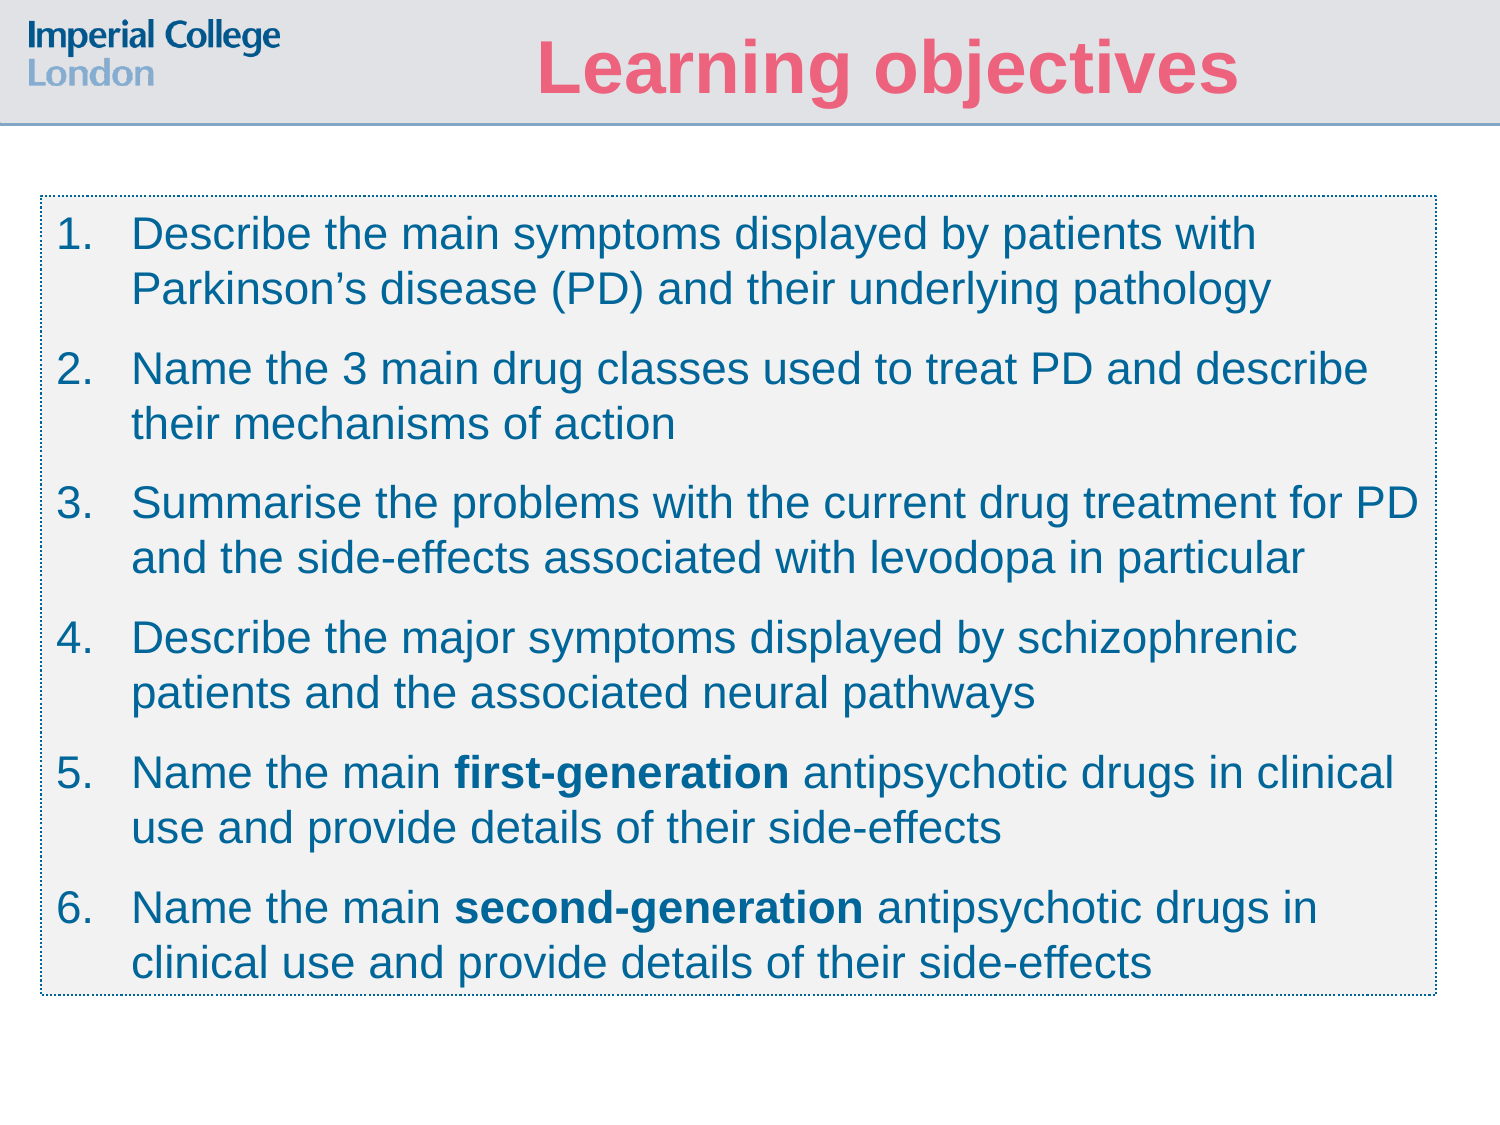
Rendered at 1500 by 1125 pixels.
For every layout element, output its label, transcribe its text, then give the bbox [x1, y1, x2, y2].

picture [0, 0, 1500, 126]
text_box Learning objectives [277, 11, 1500, 117]
text_box Describe the main symptoms displayed by patients with Parkinson’s disease (PD) and their underlying pathology Name the 3 main drug classes used to treat PD and describe their mechanisms of action Summarise the problems with the current drug treatment for PD and the side-effects associated with levodopa in particular Describe the major symptoms displayed by schizophrenic patients and the associated neural pathways Name the main first-generation antipsychotic drugs in clinical use and provide details of their side-effects Name the main second-generation antipsychotic drugs in clinical use and provide details of their side-effects [41, 195, 1436, 996]
